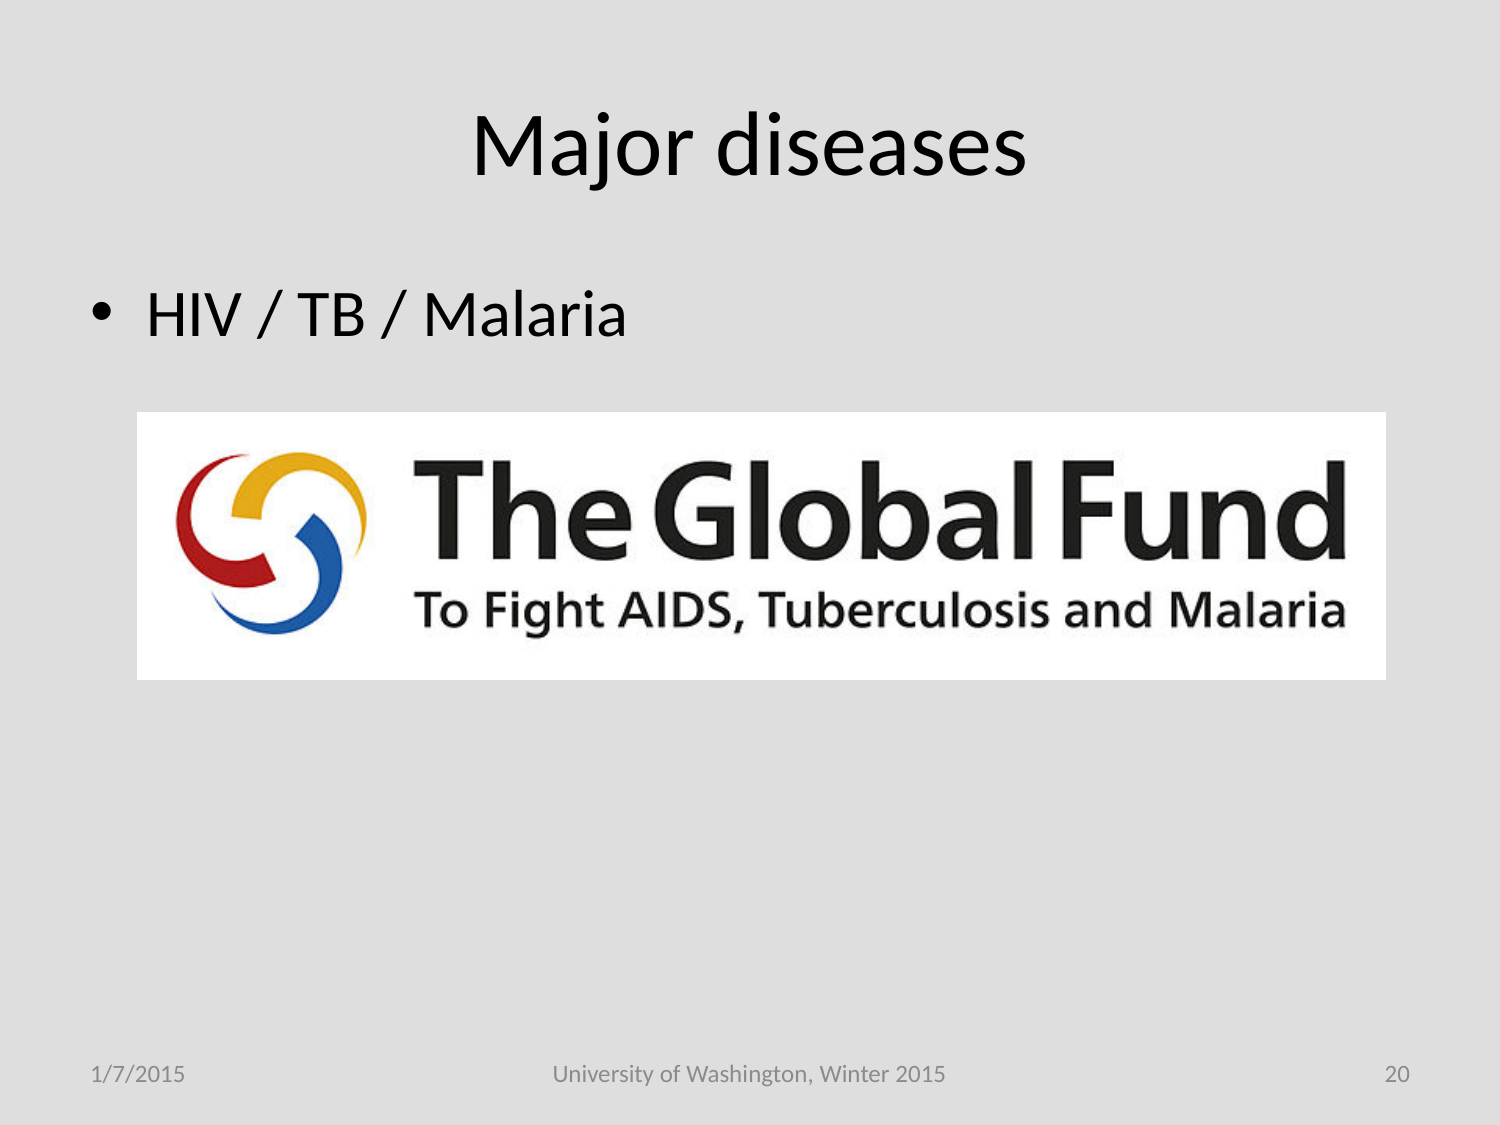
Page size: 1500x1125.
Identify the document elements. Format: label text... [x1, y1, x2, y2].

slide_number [75, 1042, 425, 1103]
footer University of Washington, Winter 2015 [512, 1042, 988, 1103]
list HIV / TB / Malaria [75, 262, 1425, 1005]
slide_number 20 [1074, 1042, 1425, 1103]
picture [137, 412, 1387, 680]
title Major diseases [75, 45, 1425, 233]
